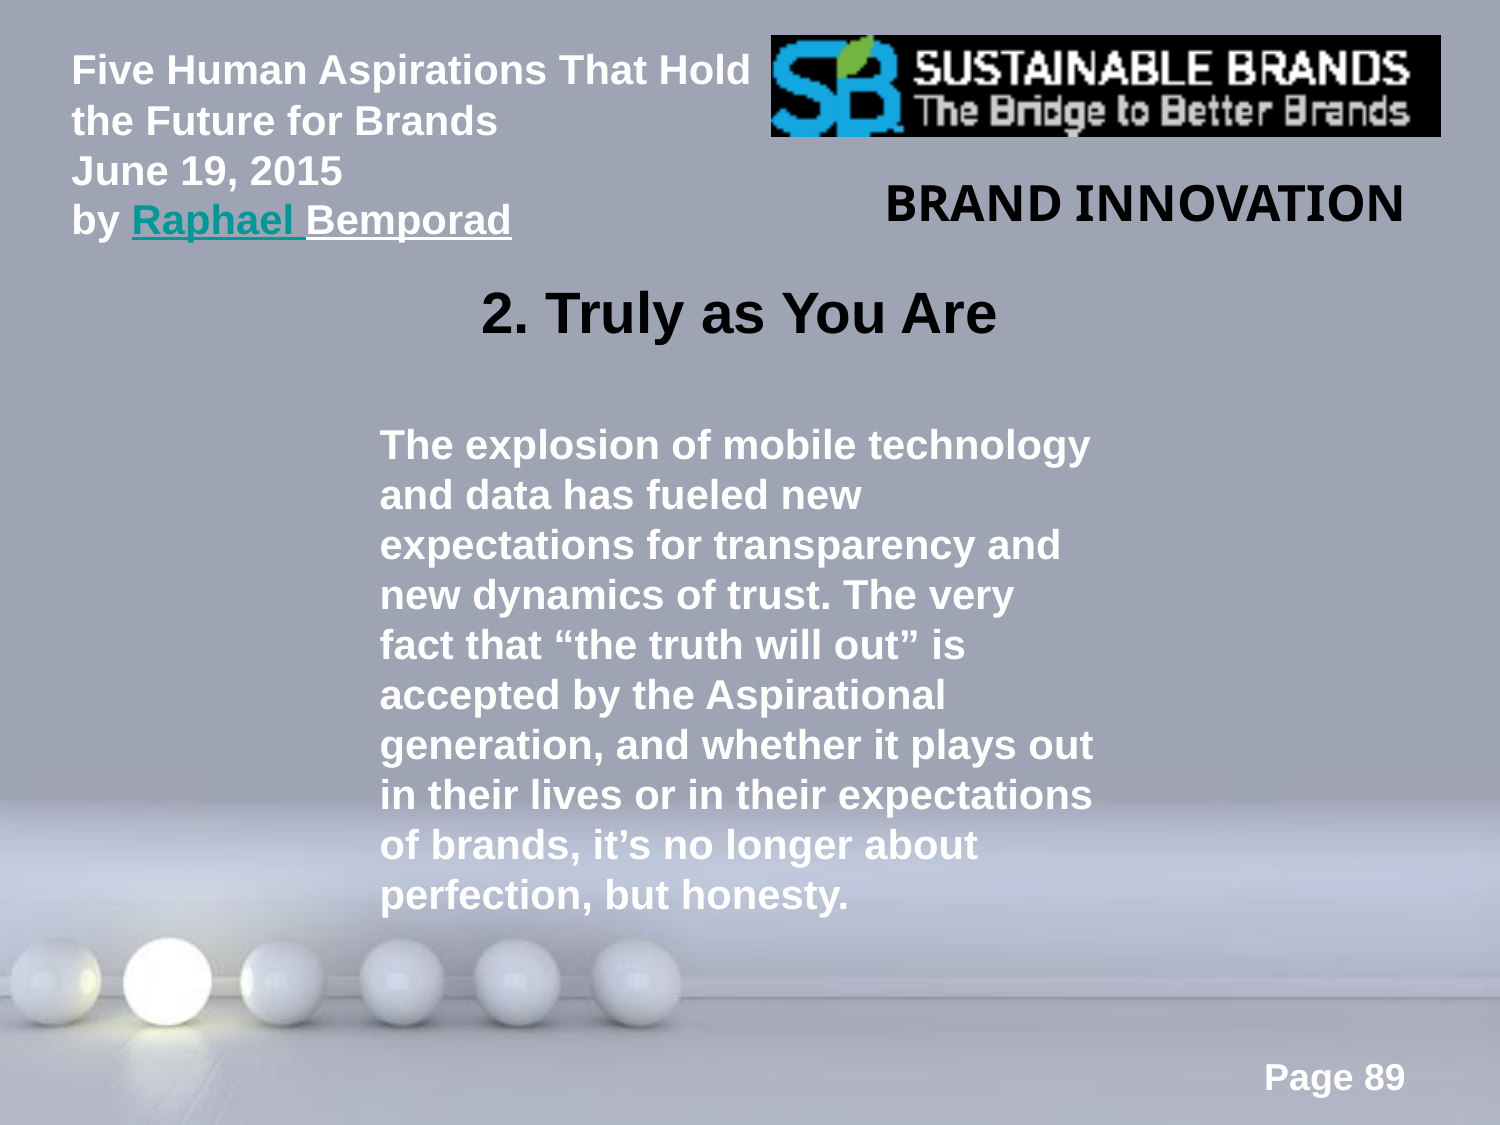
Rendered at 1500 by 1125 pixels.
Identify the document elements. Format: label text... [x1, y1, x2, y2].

picture [0, 0, 1500, 1125]
text_box BRAND INNOVATION [869, 164, 1422, 240]
text_box The explosion of mobile technology and data has fueled new expectations for transparency and new dynamics of trust. The very fact that “the truth will out” is accepted by the Aspirational generation, and whether it plays out in their lives or in their expectations of brands, it’s no longer about perfection, but honesty. [364, 410, 1115, 926]
text_box 2. Truly as You Are [466, 268, 1014, 353]
text_box Five Human Aspirations That Hold the Future for Brands June 19, 2015 by Raphael Bemporad [56, 35, 807, 251]
